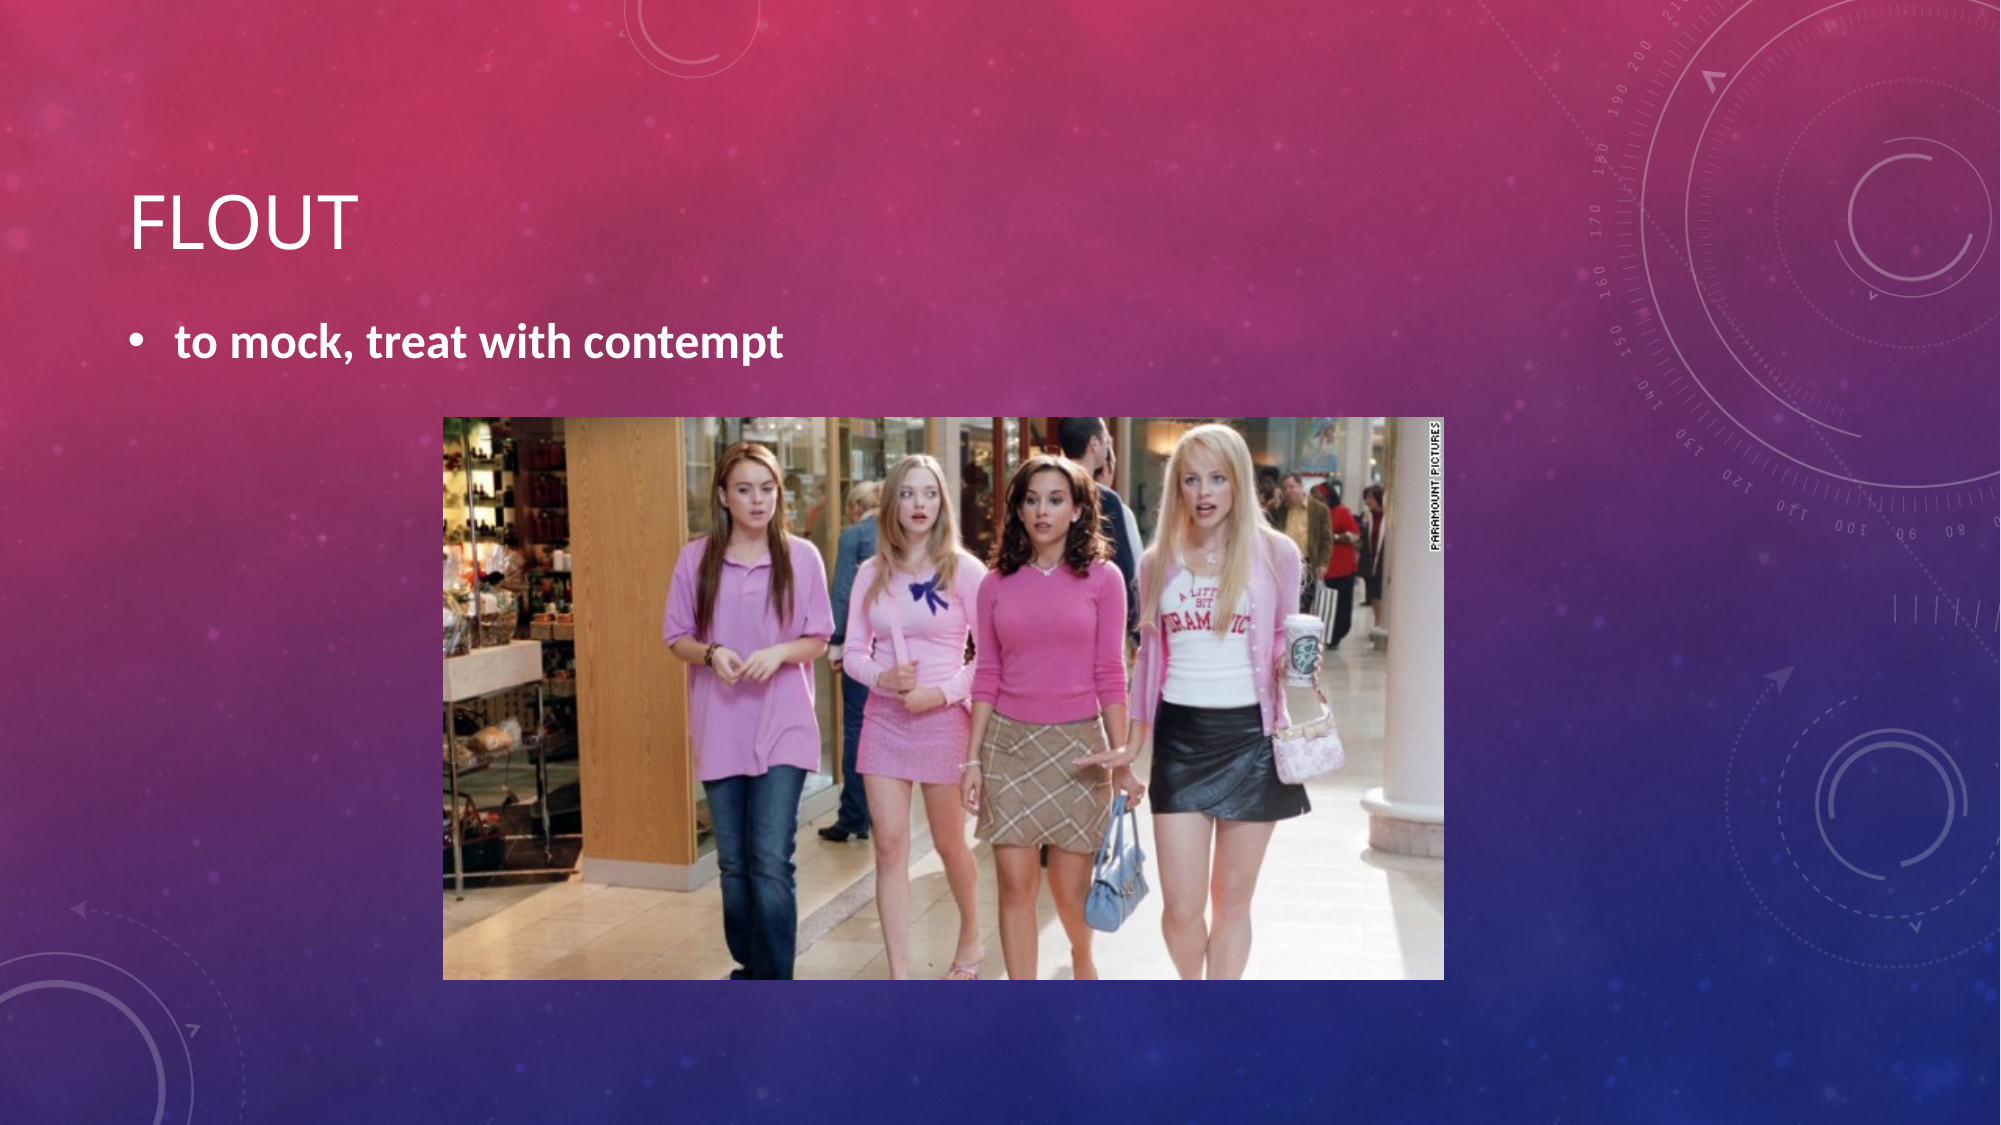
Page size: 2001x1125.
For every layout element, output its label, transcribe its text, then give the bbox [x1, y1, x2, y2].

picture [0, 0, 2001, 1125]
list to mock, treat with contempt [112, 39, 1775, 639]
